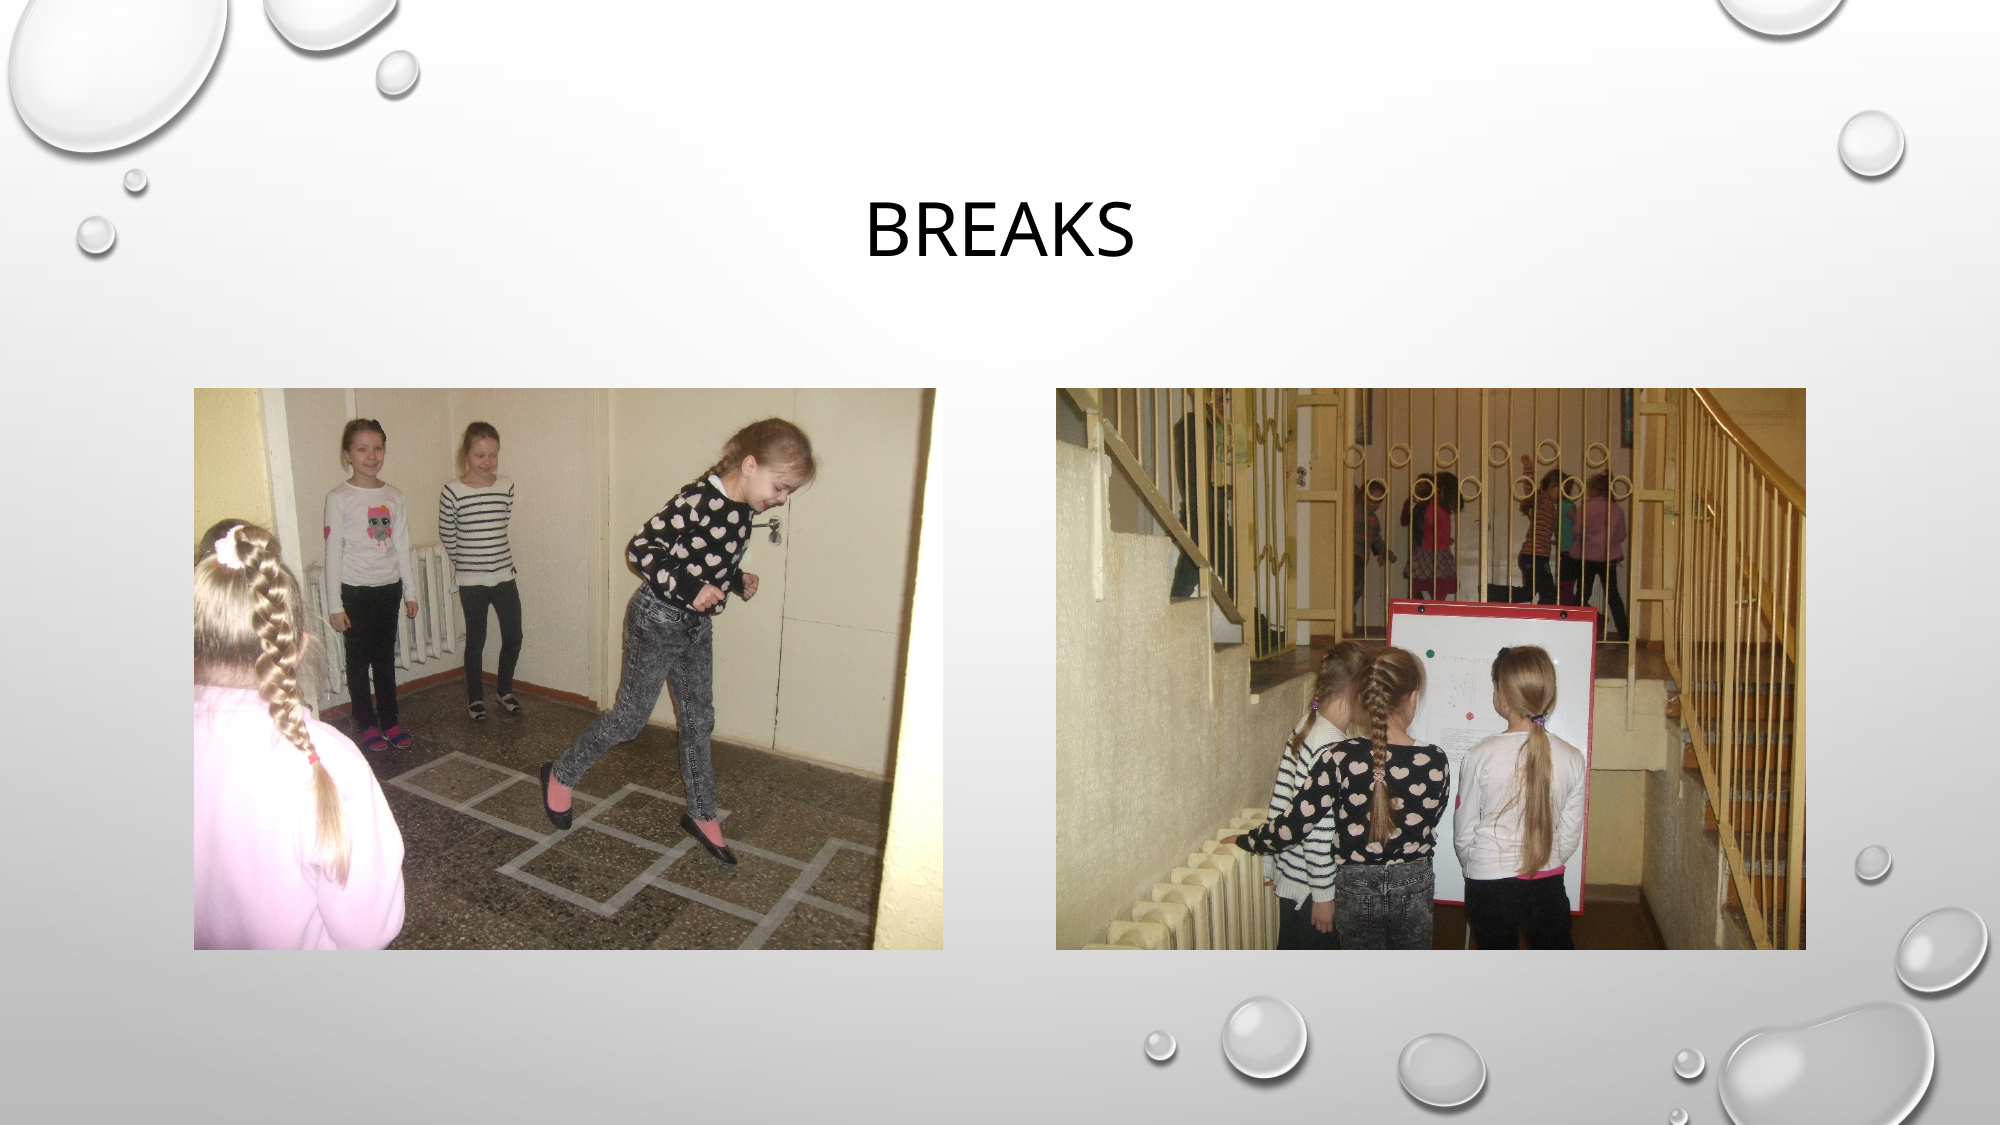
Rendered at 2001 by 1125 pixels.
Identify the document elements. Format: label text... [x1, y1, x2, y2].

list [194, 387, 944, 951]
title Breaks [149, 101, 1851, 364]
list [1056, 387, 1806, 951]
picture [0, 0, 2000, 1125]
